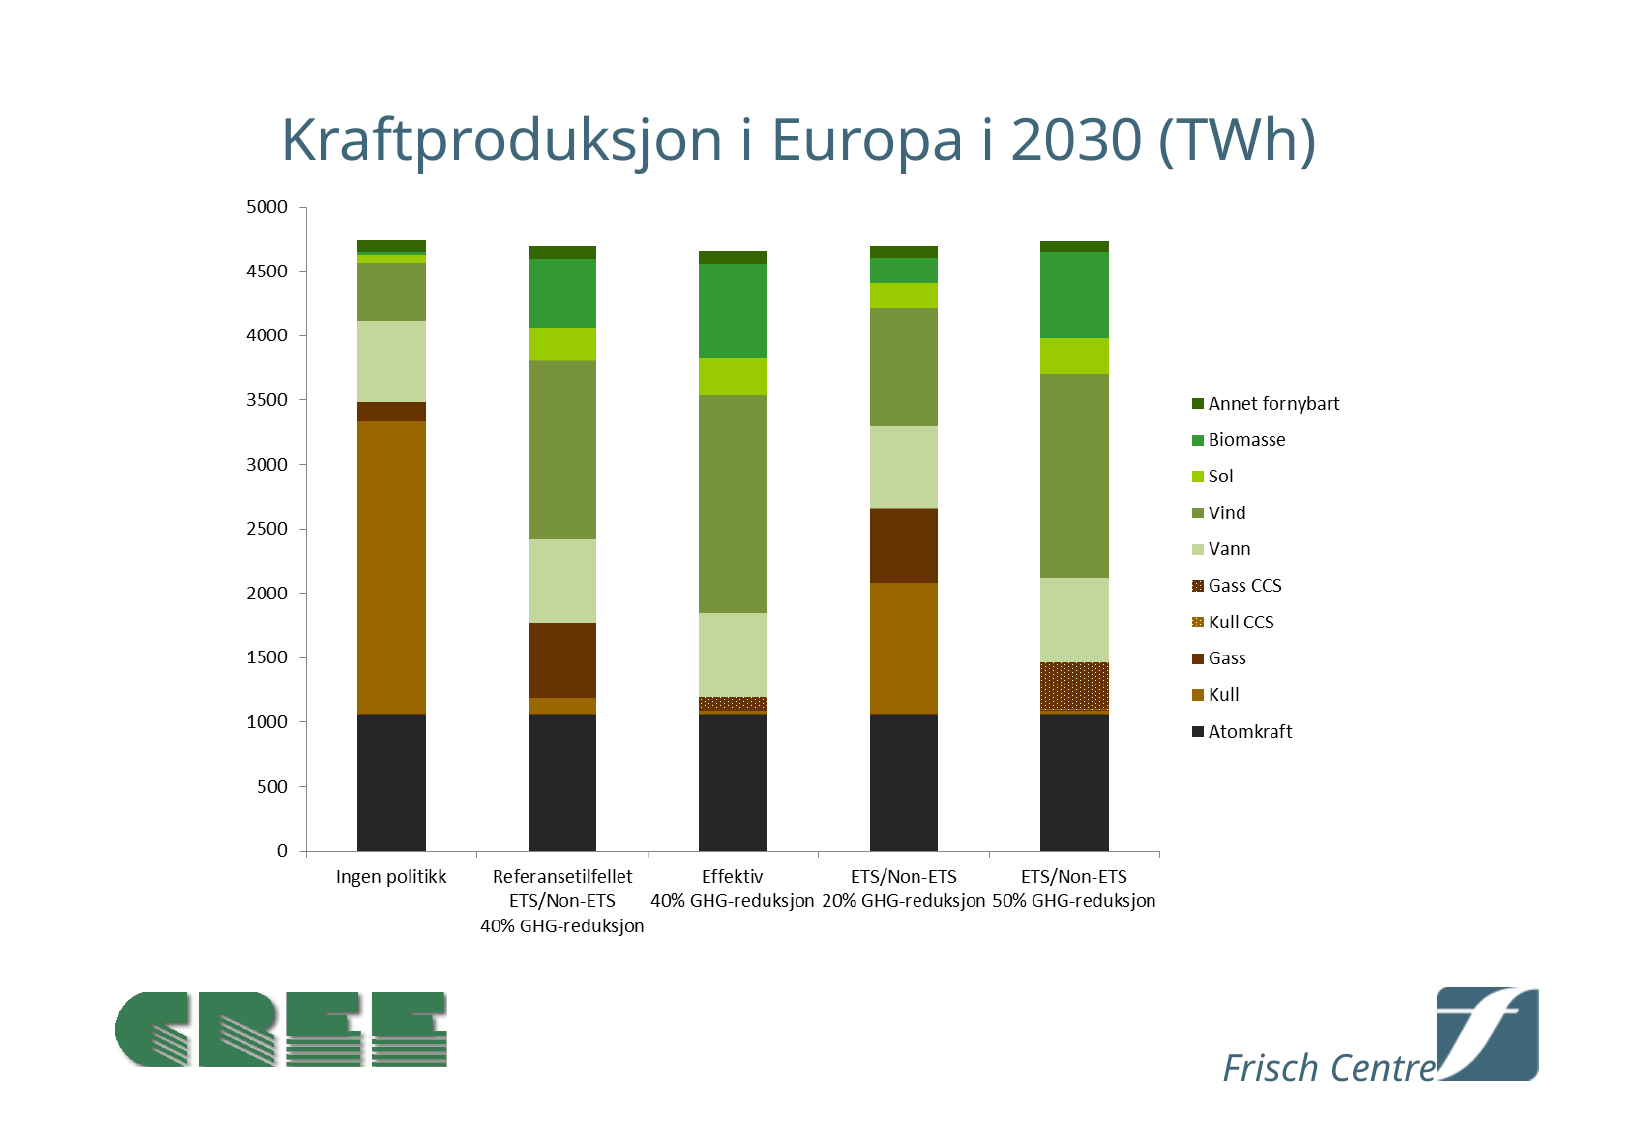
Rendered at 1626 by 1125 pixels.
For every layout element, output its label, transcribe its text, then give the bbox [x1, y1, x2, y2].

picture [1437, 987, 1539, 1081]
picture [115, 992, 447, 1067]
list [233, 184, 1360, 950]
title Kraftproduksjon i Europa i 2030 (TWh) [108, 62, 1490, 213]
